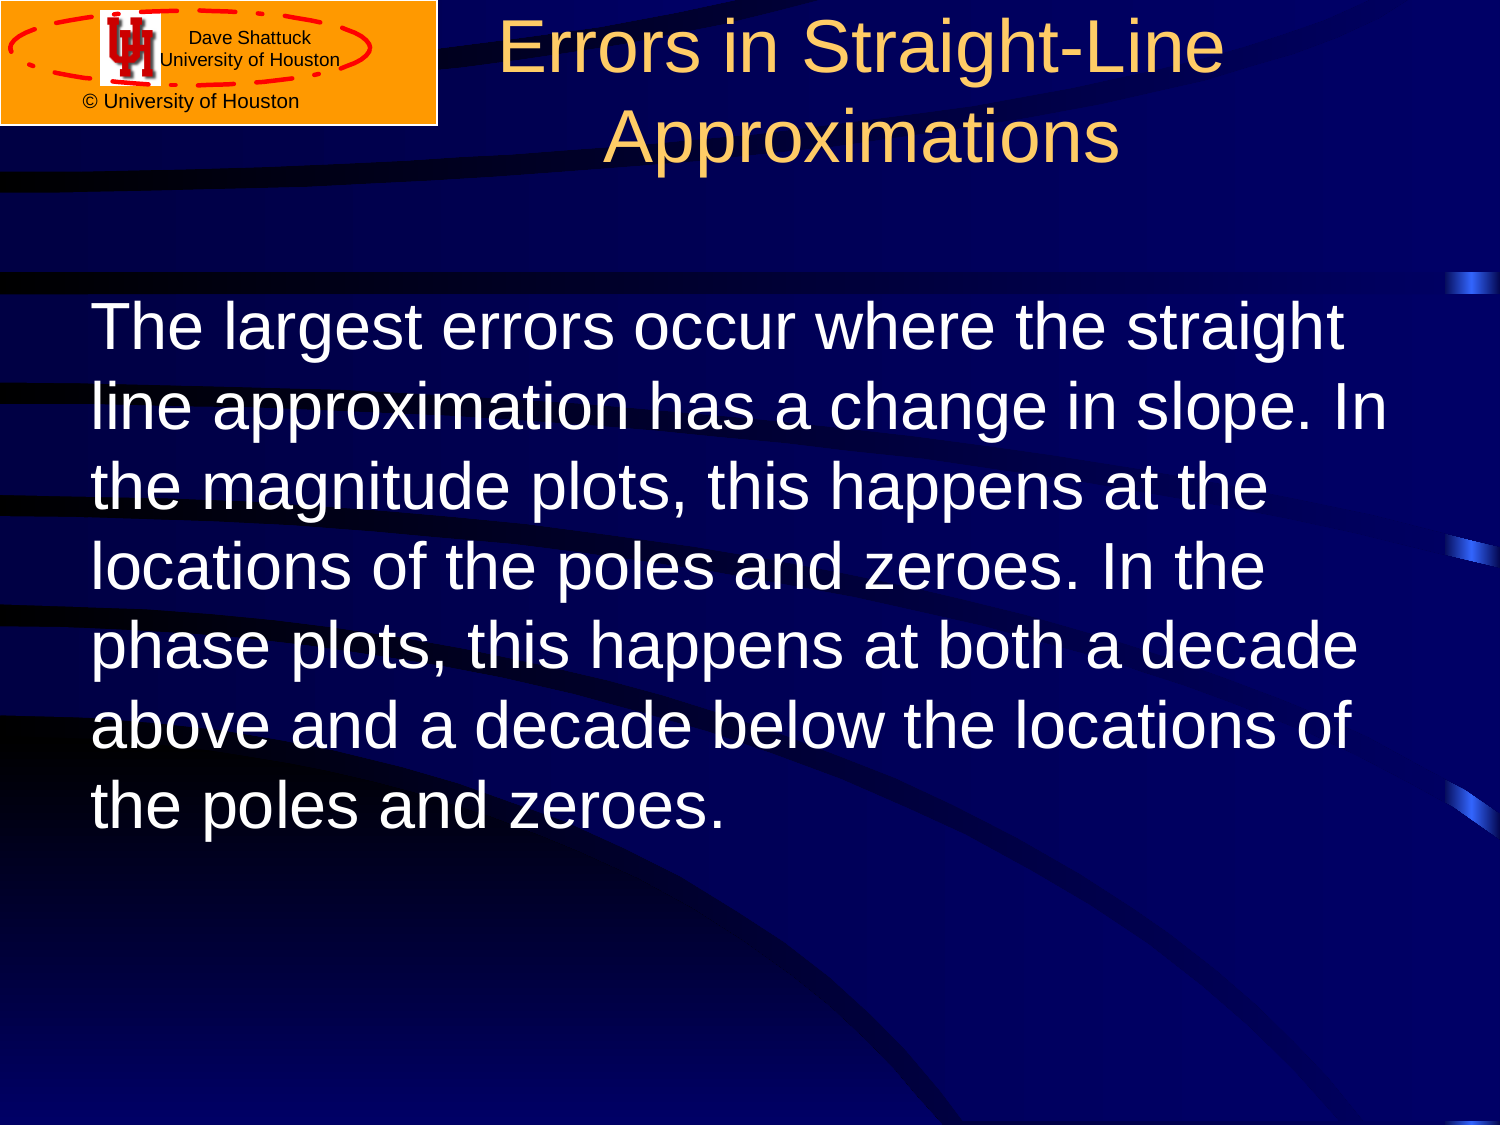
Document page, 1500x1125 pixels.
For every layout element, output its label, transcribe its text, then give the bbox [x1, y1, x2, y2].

list The largest errors occur where the straight line approximation has a change in slope. In the magnitude plots, this happens at the locations of the poles and zeroes. In the phase plots, this happens at both a decade above and a decade below the locations of the poles and zeroes. [74, 274, 1426, 988]
title Errors in Straight-Line Approximations [224, 0, 1500, 176]
